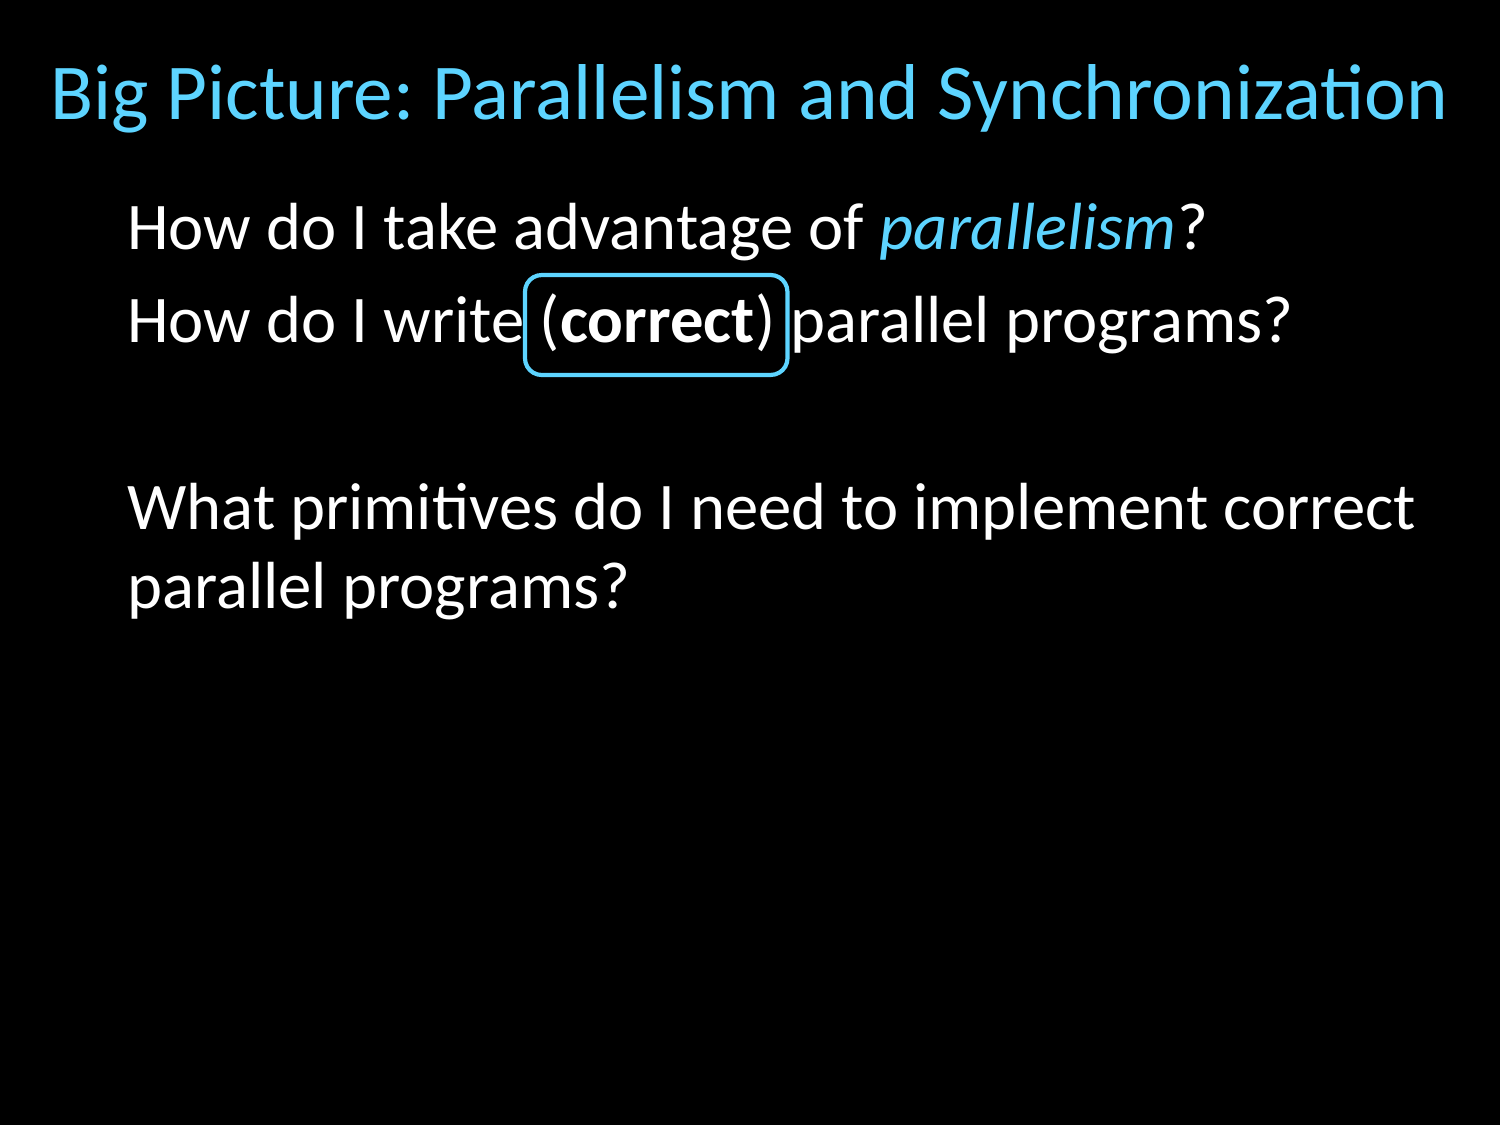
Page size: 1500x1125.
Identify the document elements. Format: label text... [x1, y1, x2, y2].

list How do I take advantage of parallelism? How do I write (correct) parallel programs? What primitives do I need to implement correct parallel programs? [112, 174, 1500, 1100]
text_box [522, 272, 790, 378]
title Big Picture: Parallelism and Synchronization [0, 0, 1500, 175]
